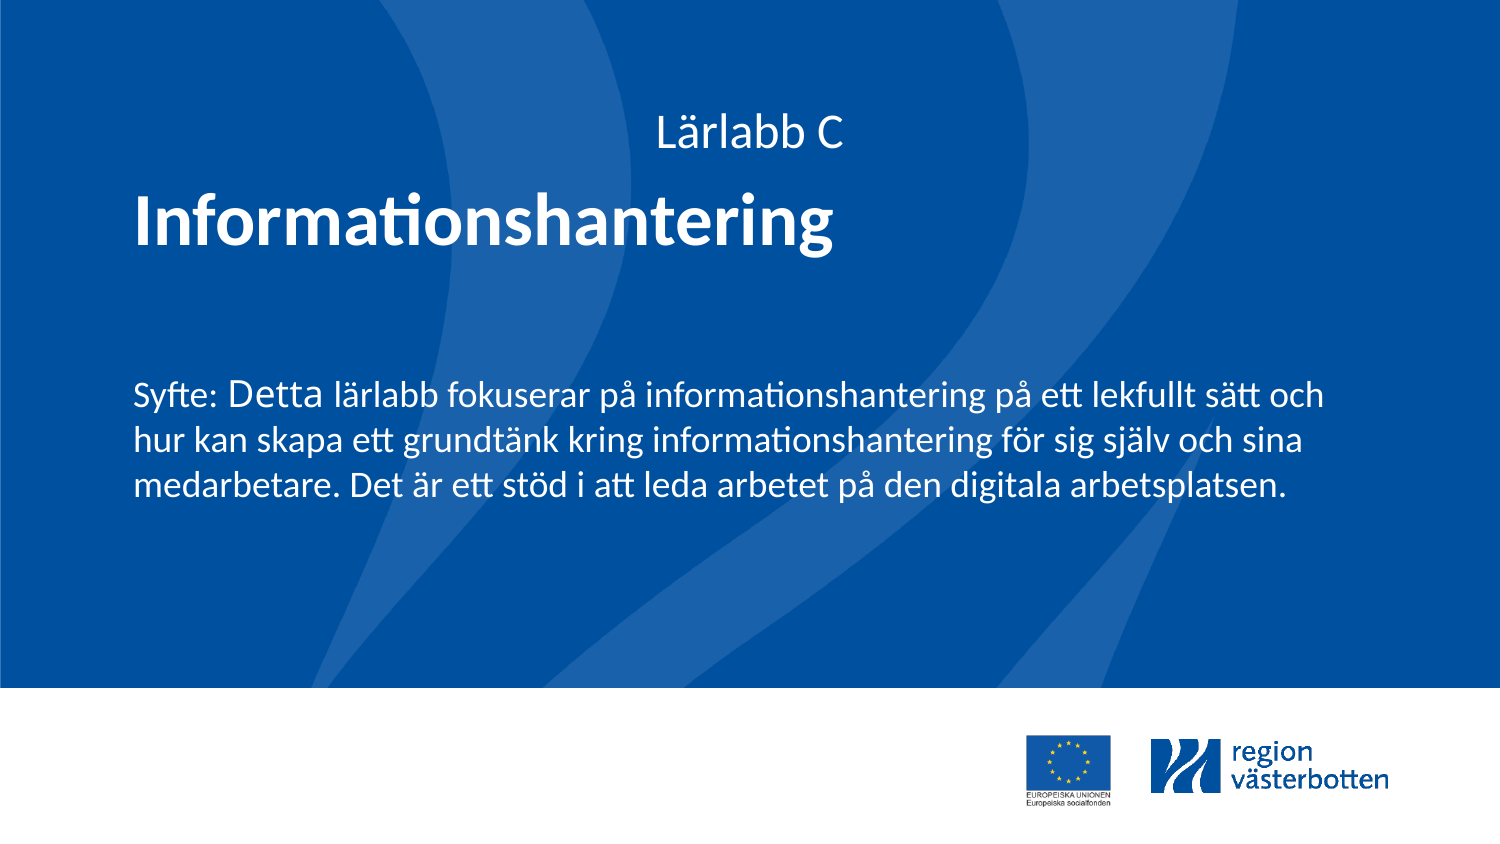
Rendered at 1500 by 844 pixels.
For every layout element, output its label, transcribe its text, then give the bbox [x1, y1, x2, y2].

title Informationshantering Syfte: Detta lärlabb fokuserar på informationshantering på ett lekfullt sätt och hur kan skapa ett grundtänk kring informationshantering för sig själv och sina medarbetare. Det är ett stöd i att leda arbetet på den digitala arbetsplatsen. [118, 297, 1382, 422]
text_box Lärlabb C [640, 91, 860, 166]
picture [1151, 739, 1388, 793]
picture [0, 0, 1500, 688]
